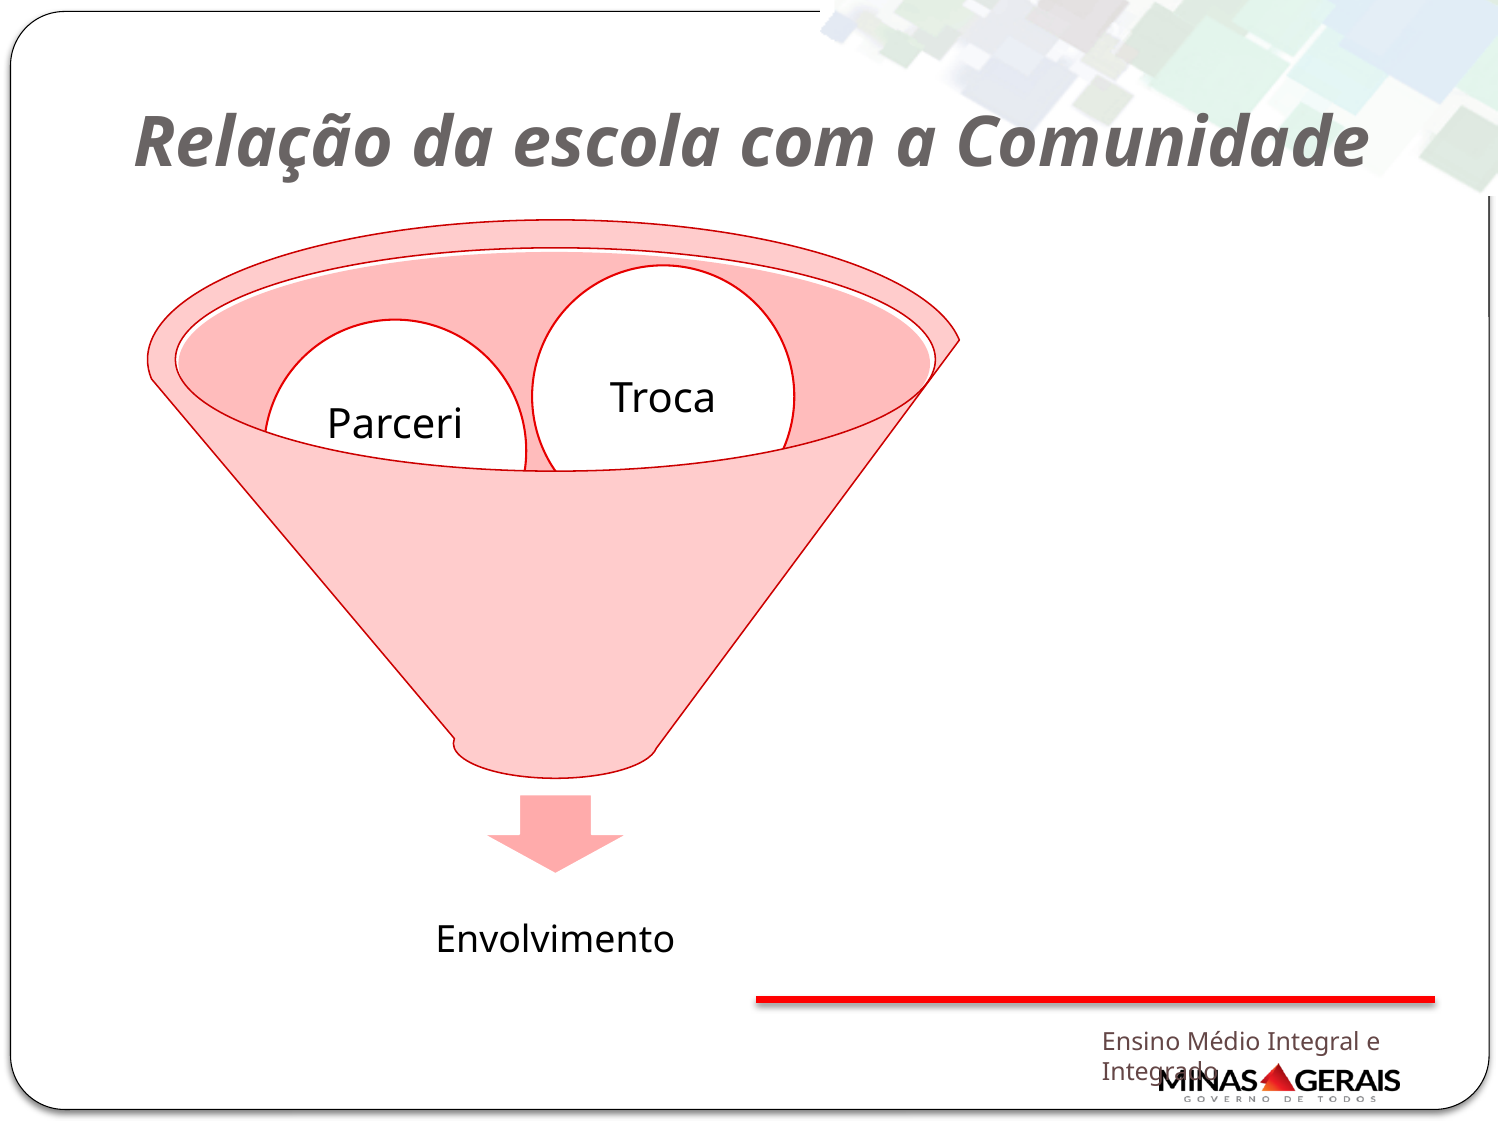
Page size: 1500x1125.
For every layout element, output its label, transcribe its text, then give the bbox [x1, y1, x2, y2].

picture [1158, 1063, 1400, 1102]
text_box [147, 219, 1314, 1018]
text_box Ensino Médio Integral e Integrado [1087, 1017, 1464, 1093]
picture [820, 0, 1498, 196]
title Relação da escola com a Comunidade [118, 66, 814, 196]
